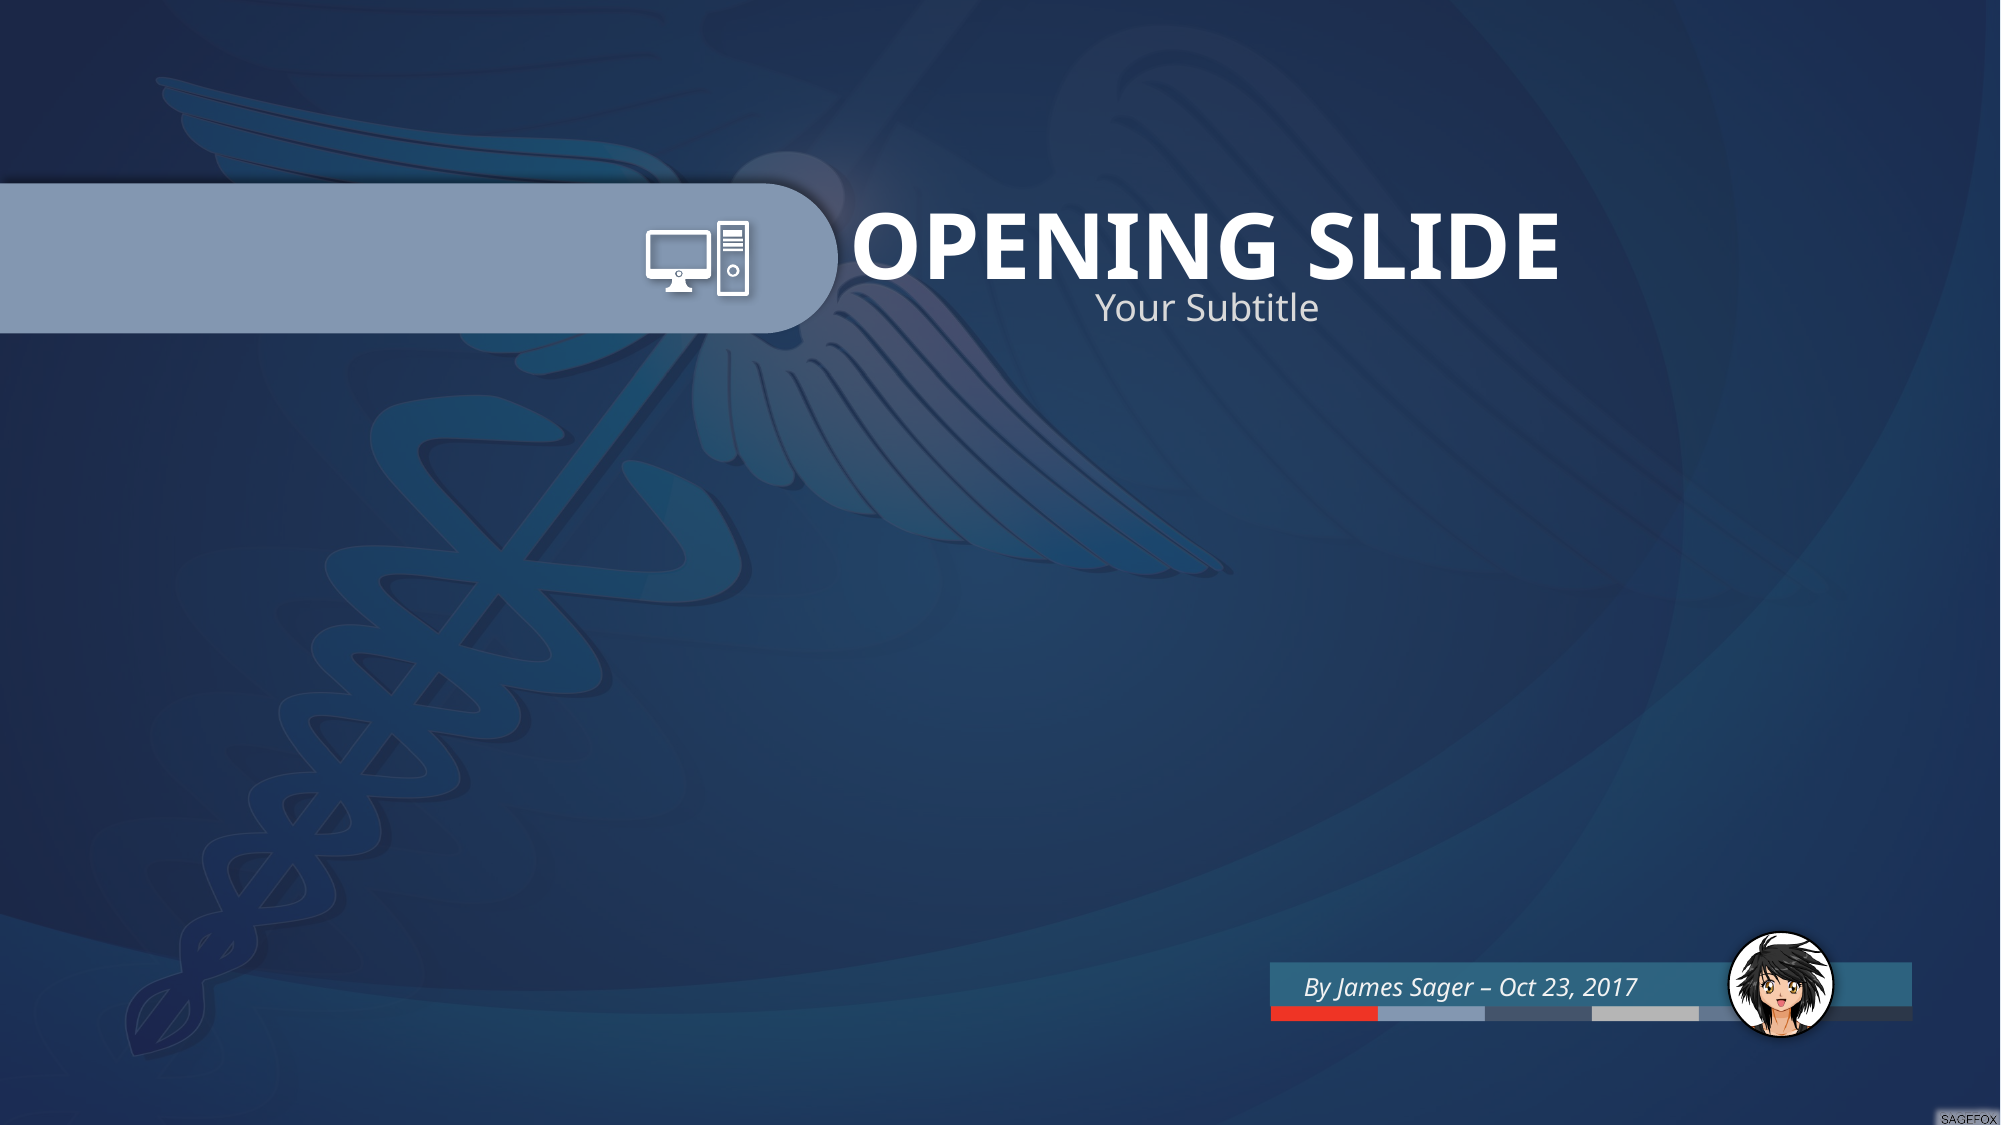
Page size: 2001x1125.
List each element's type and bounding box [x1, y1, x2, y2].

text_box [754, 180, 1659, 337]
text_box [717, 220, 749, 296]
text_box [1269, 931, 1913, 1037]
text_box [645, 230, 712, 292]
picture [1938, 1114, 1999, 1125]
text_box [0, 182, 754, 335]
